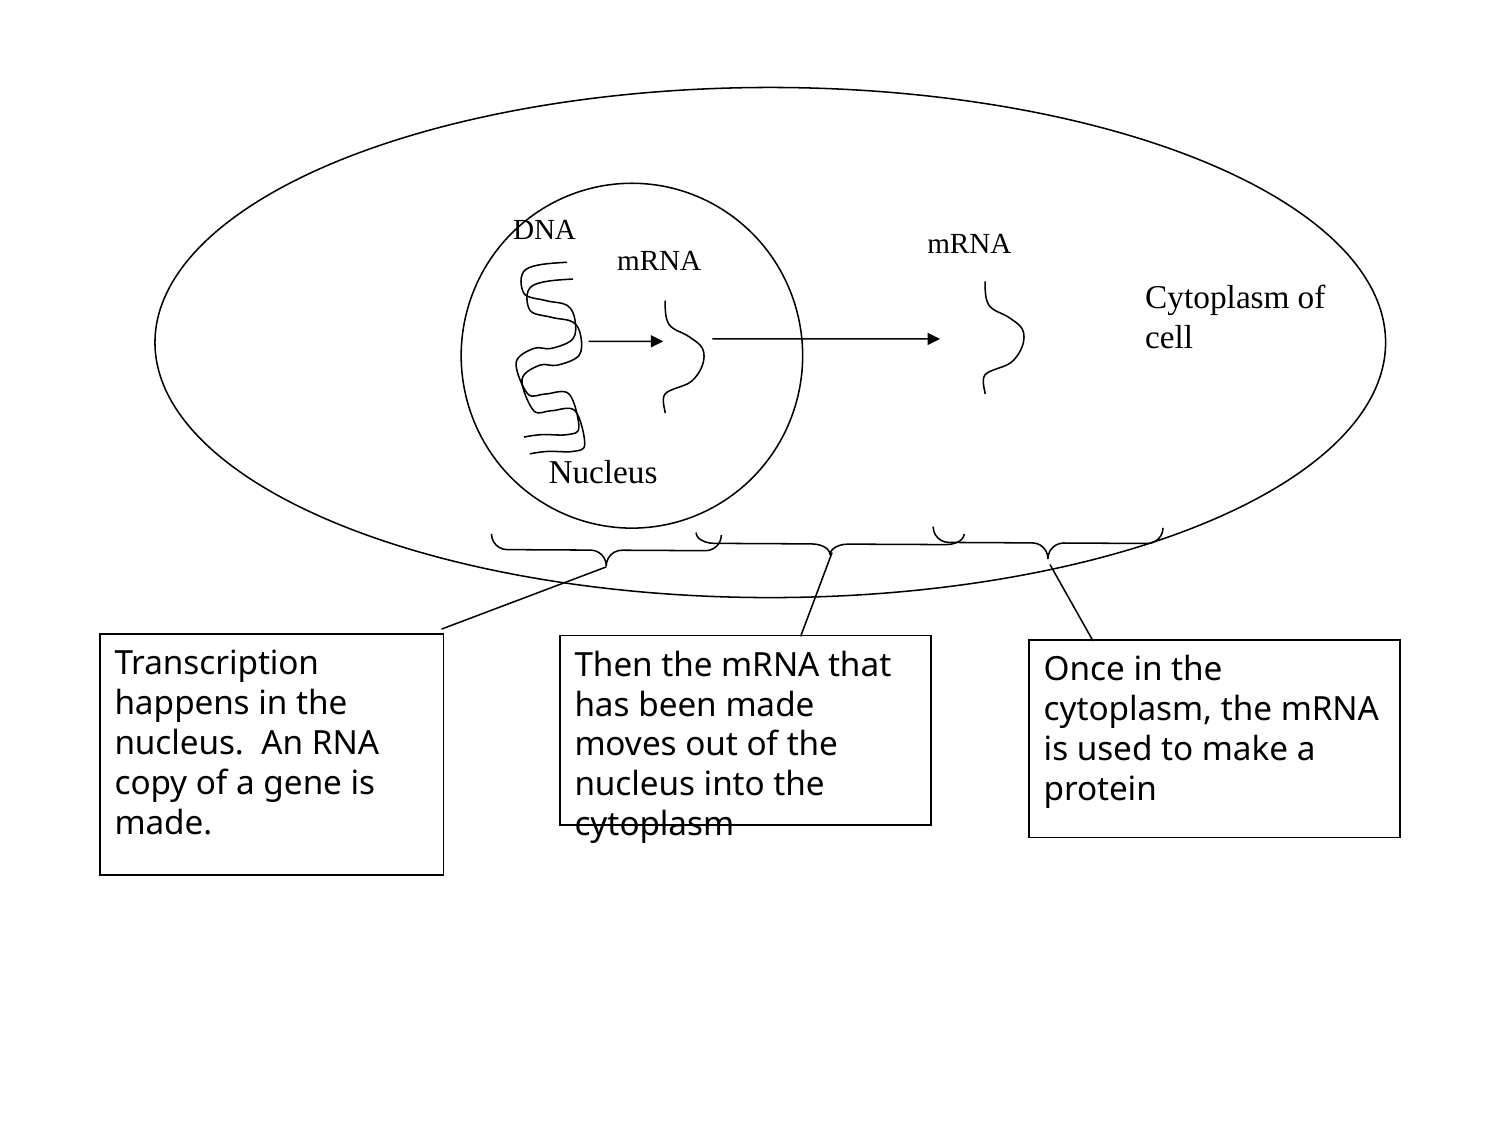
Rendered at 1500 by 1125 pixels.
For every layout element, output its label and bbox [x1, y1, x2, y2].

text_box [99, 87, 1401, 876]
